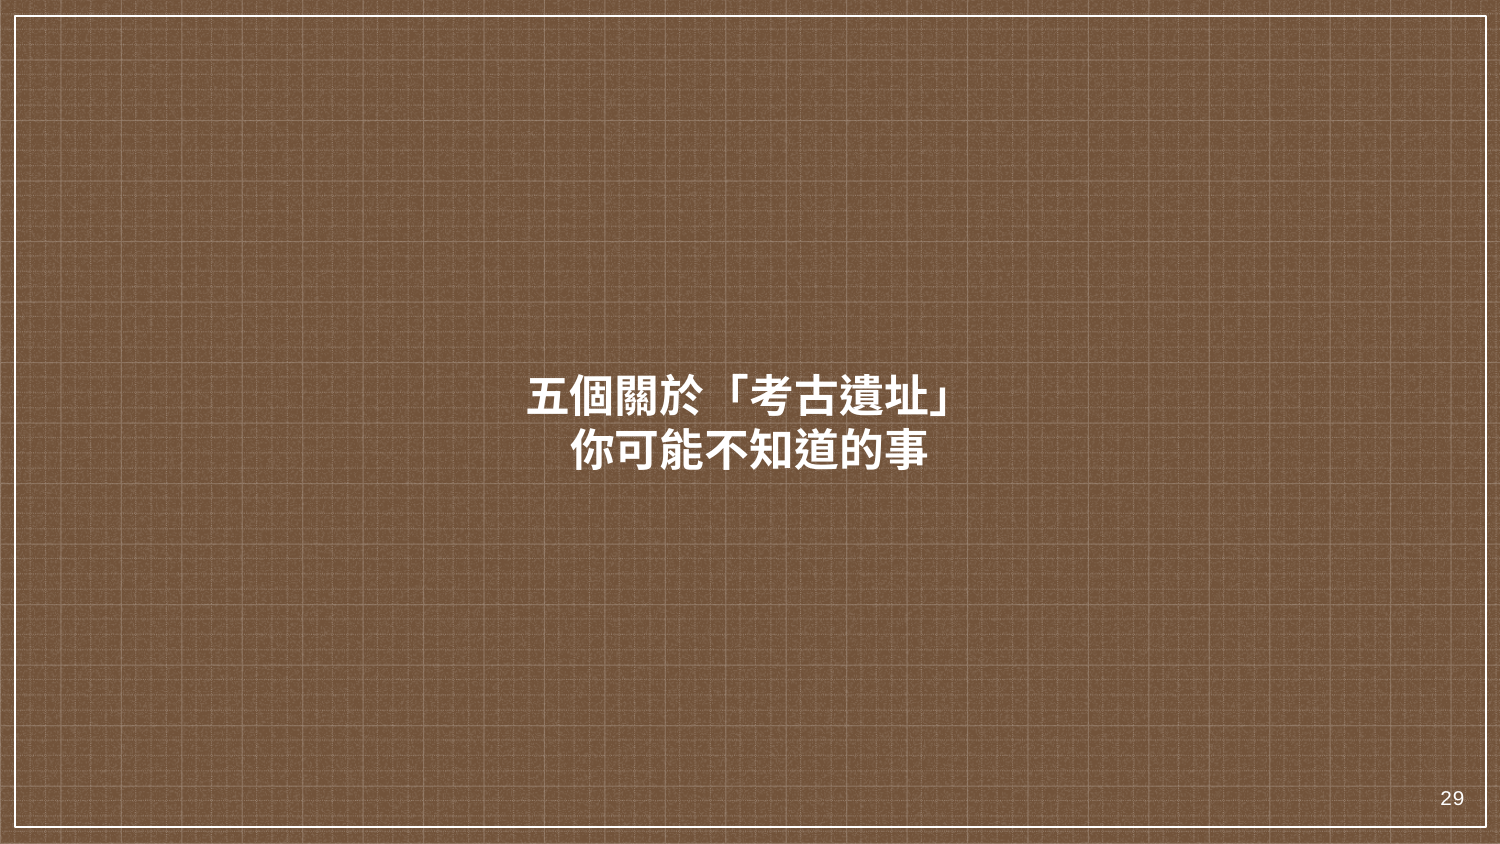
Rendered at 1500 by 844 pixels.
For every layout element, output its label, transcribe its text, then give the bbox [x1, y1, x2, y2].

title 五個關於「考古遺址」 你可能不知道的事 [51, 352, 1449, 491]
slide_number ‹#› [1389, 764, 1480, 830]
picture [0, 0, 1500, 844]
